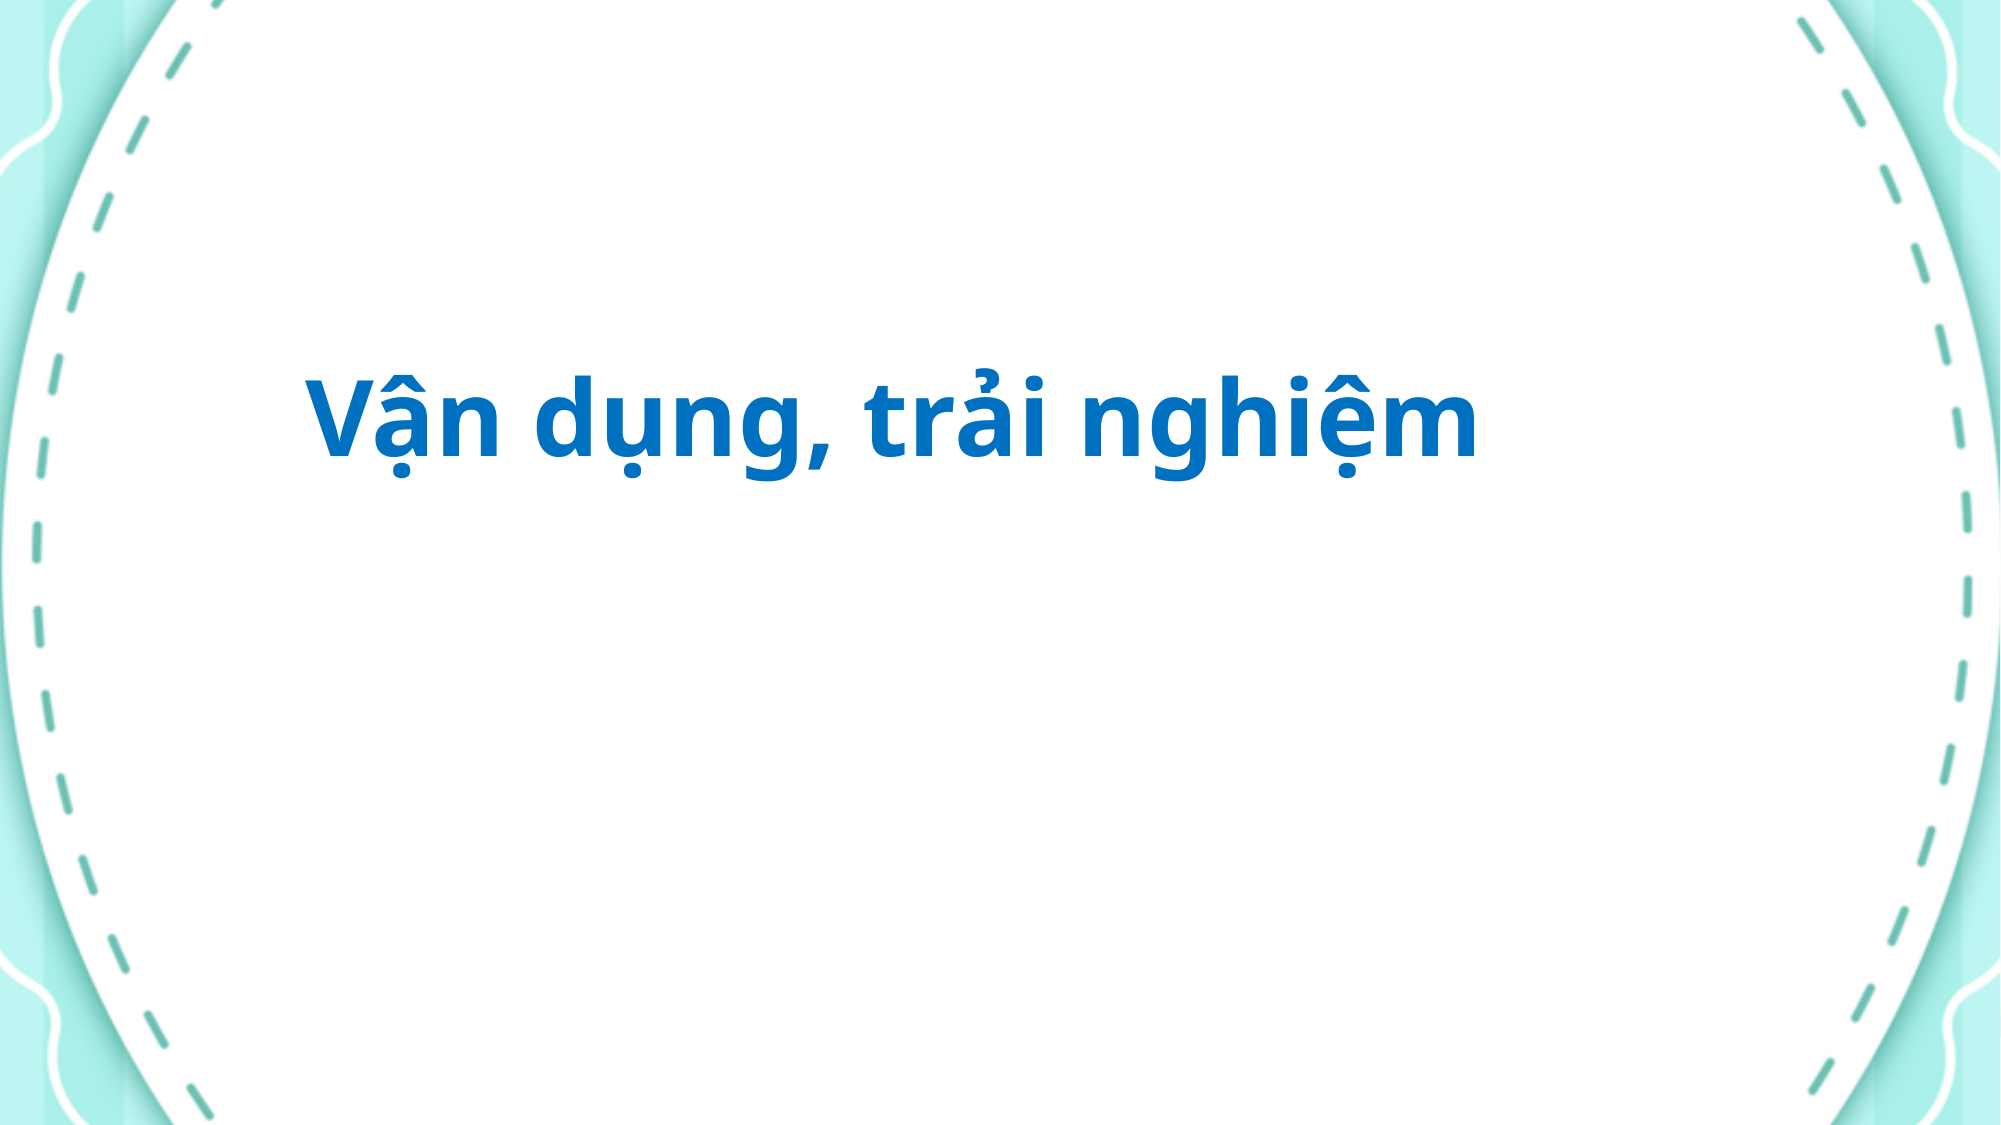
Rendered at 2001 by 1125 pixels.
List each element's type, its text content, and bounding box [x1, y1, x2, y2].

picture [0, 0, 2001, 1125]
title Vận dụng, trải nghiệm [290, 345, 1653, 563]
